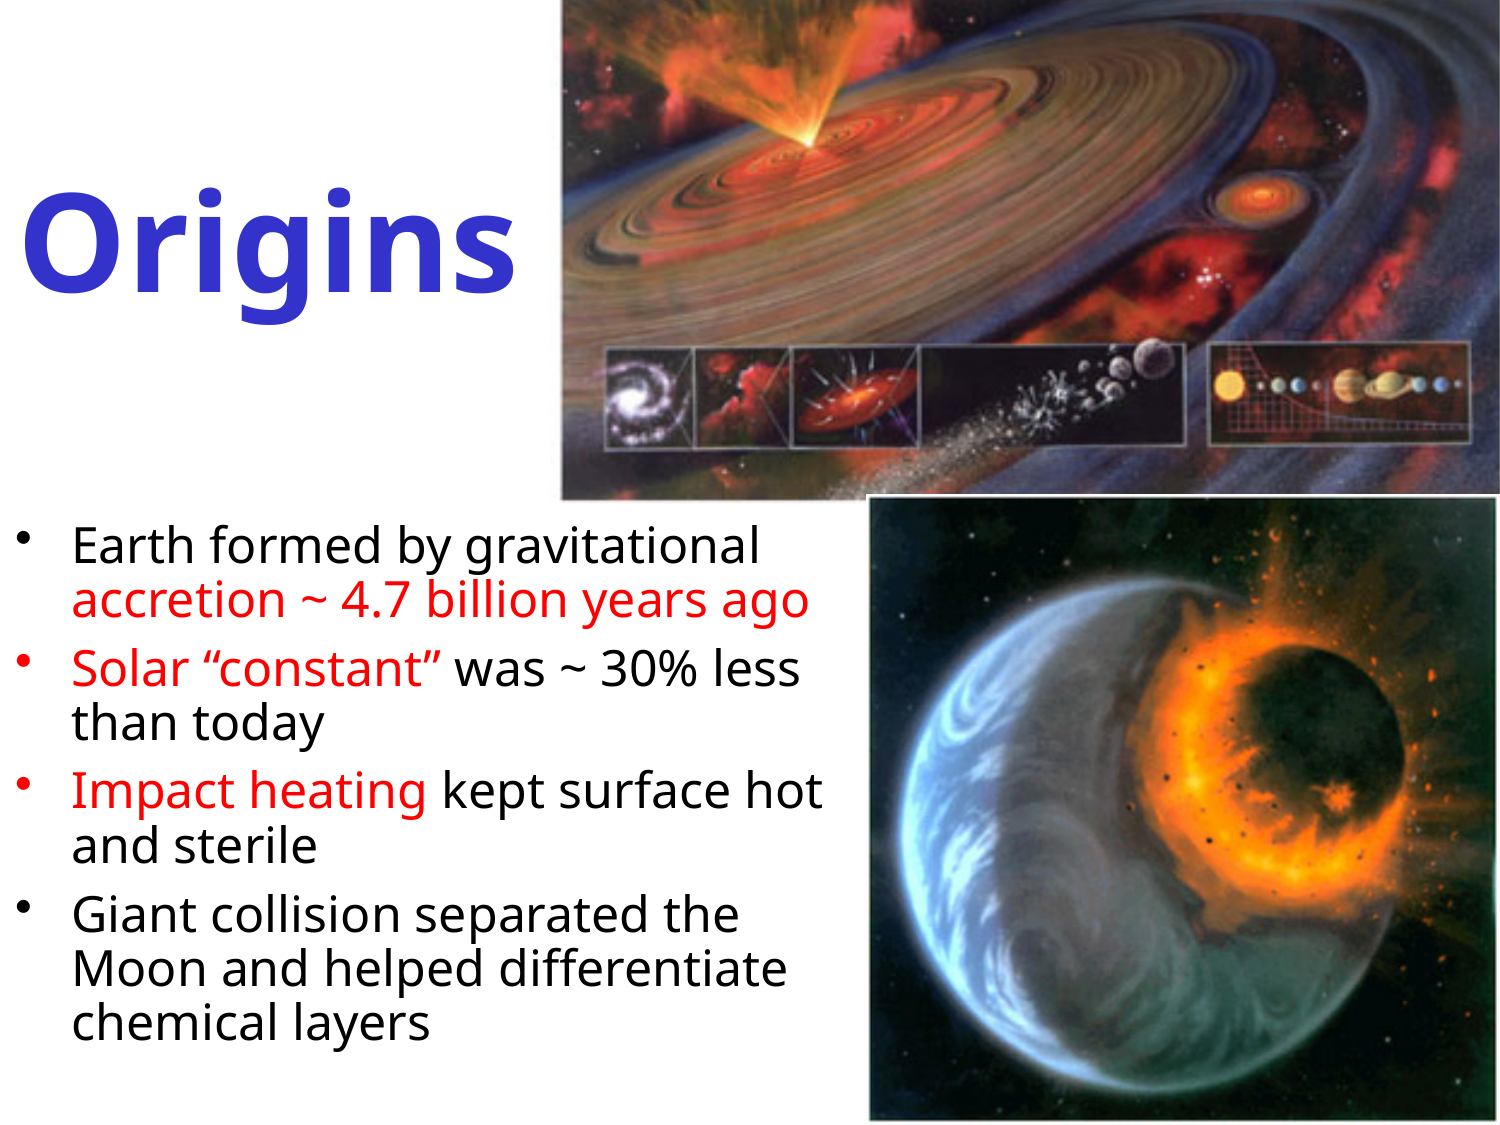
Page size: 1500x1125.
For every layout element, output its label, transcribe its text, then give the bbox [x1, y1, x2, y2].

picture [549, 0, 1500, 1125]
title Origins [0, 174, 544, 301]
list Earth formed by gravitational accretion ~ 4.7 billion years ago Solar “constant” was ~ 30% less than today Impact heating kept surface hot and sterile Giant collision separated the Moon and helped differentiate chemical layers [0, 512, 850, 1113]
